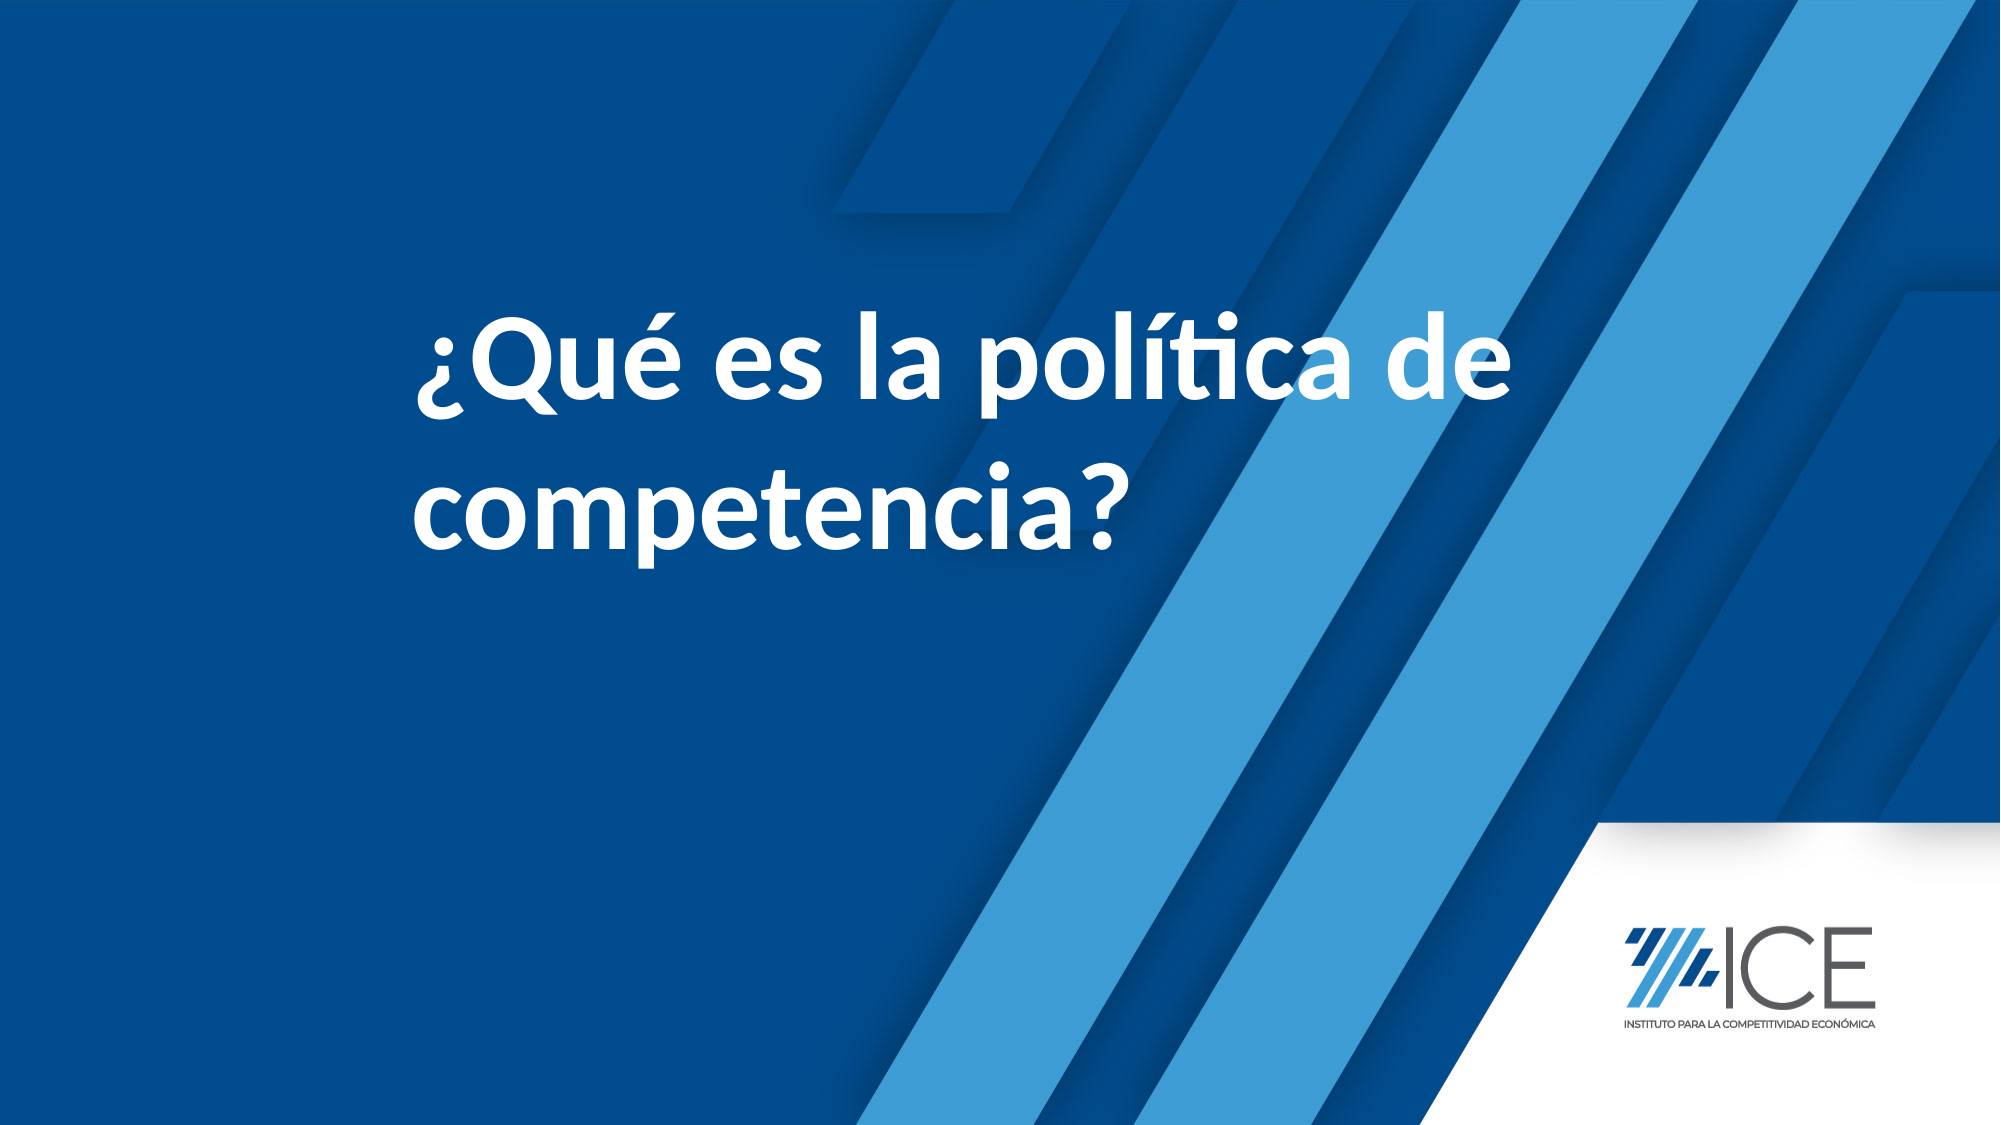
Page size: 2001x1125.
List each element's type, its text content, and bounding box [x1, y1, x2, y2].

text_box ¿Qué es la política de competencia? [396, 198, 1577, 652]
picture [0, 0, 2000, 1125]
